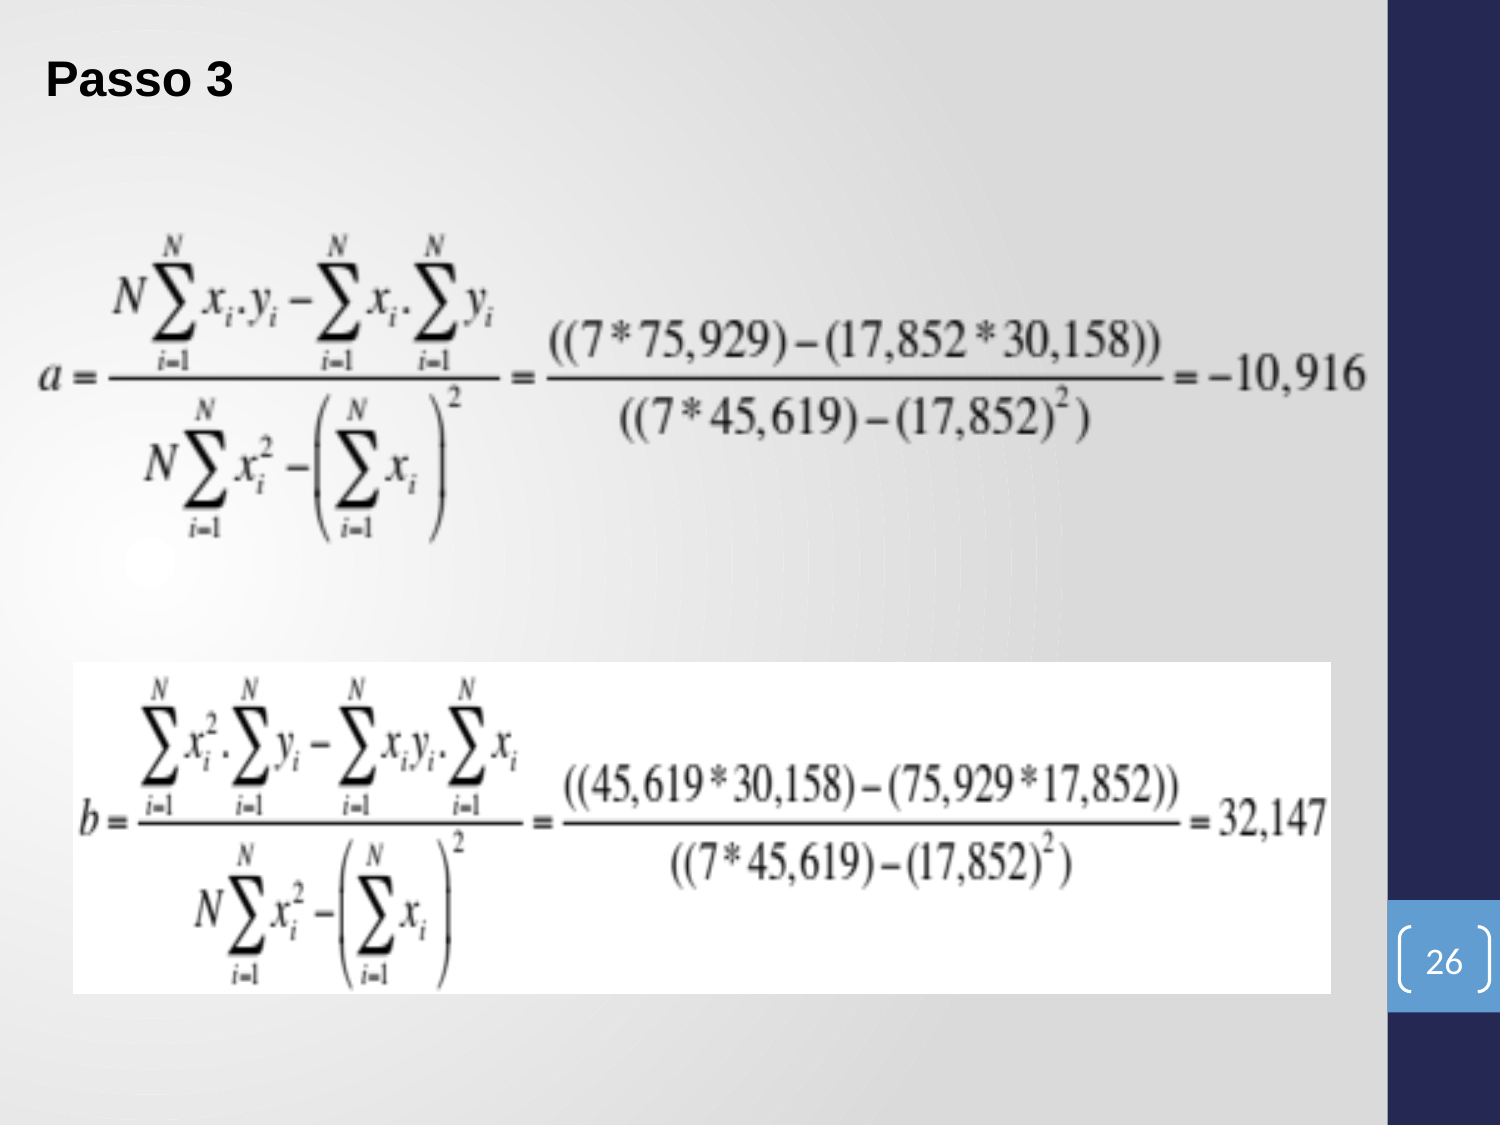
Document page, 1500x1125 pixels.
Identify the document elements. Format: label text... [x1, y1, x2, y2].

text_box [33, 221, 1372, 546]
text_box Passo 3 [30, 39, 250, 114]
slide_number 26 [1397, 925, 1492, 994]
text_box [74, 663, 1330, 993]
